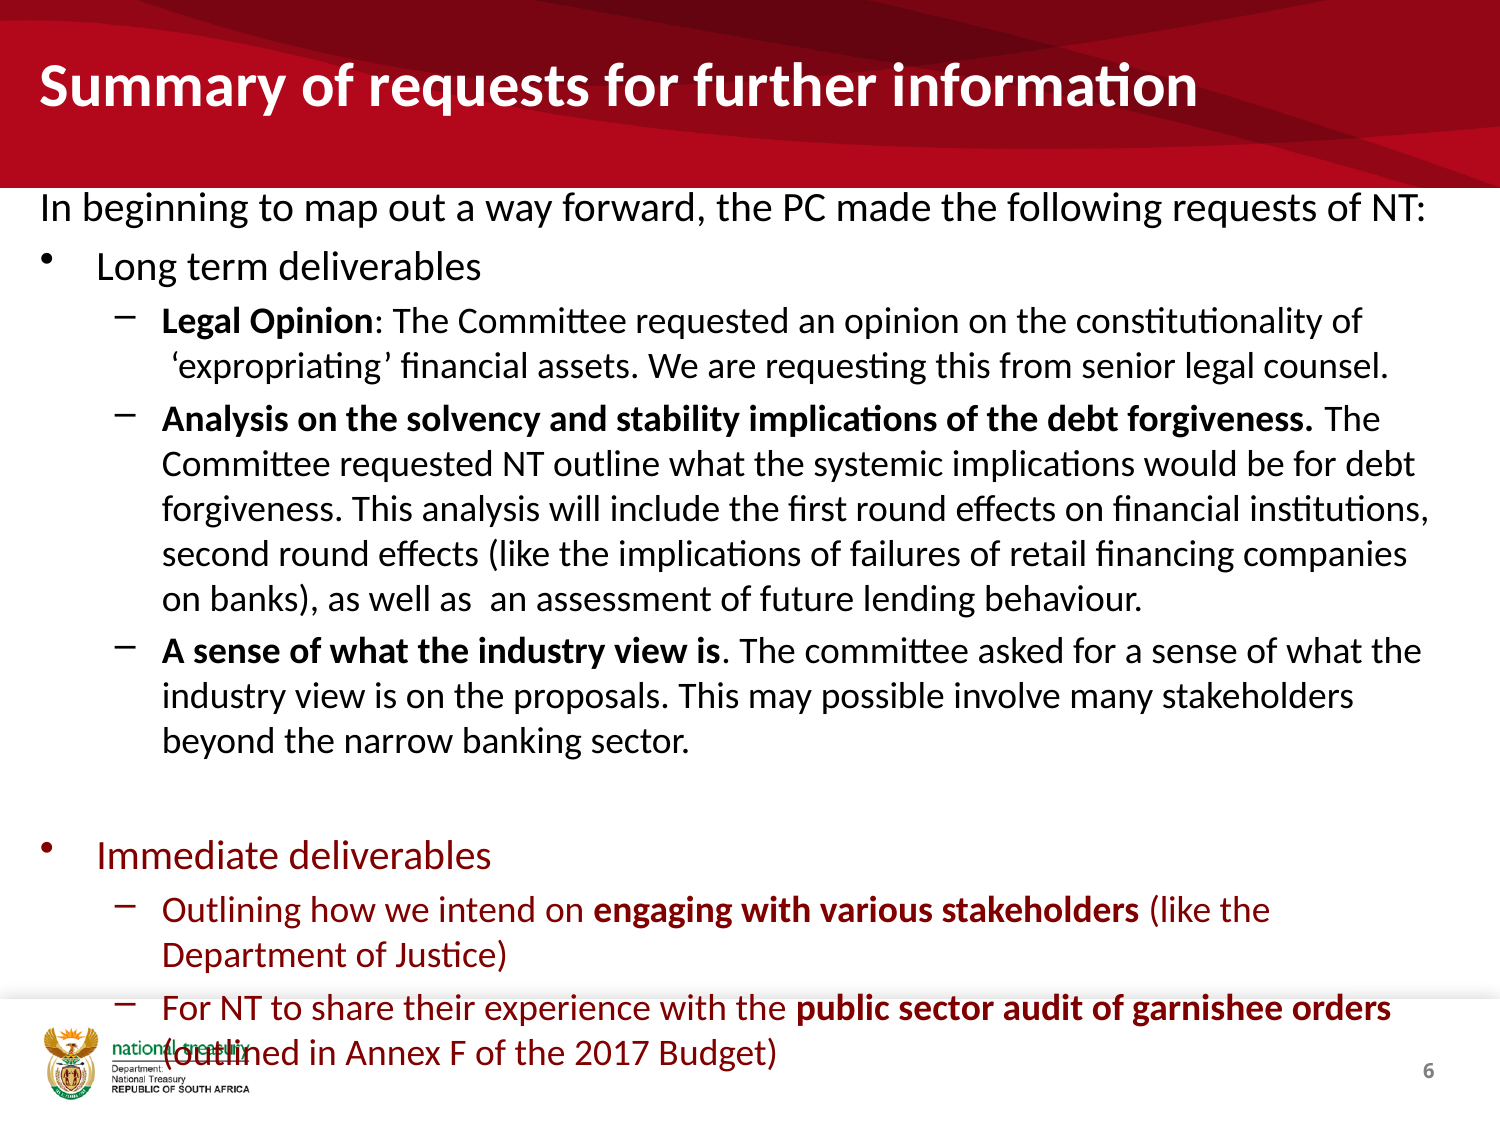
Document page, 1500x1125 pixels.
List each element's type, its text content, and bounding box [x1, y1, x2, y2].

picture [0, 977, 1500, 1125]
slide_number 6 [1137, 1049, 1451, 1125]
picture [0, 0, 1500, 188]
title Summary of requests for further information [24, 12, 1301, 151]
list In beginning to map out a way forward, the PC made the following requests of NT: Long term deliverables Legal Opinion: The Committee requested an opinion on the constitutionality of ‘expropriating’ financial assets. We are requesting this from senior legal counsel. Analysis on the solvency and stability implications of the debt forgiveness. The Committee requested NT outline what the systemic implications would be for debt forgiveness. This analysis will include the first round effects on financial institutions, second round effects (like the implications of failures of retail financing companies on banks), as well as an assessment of future lending behaviour. A sense of what the industry view is. The committee asked for a sense of what the industry view is on the proposals. This may possible involve many stakeholders beyond the narrow banking sector. Immediate deliverables Outlining how we intend on engaging with various stakeholders (like the Department of Justice) For NT to share their experience with the public sector audit of garnishee orders (outlined in Annex F of the 2017 Budget) [24, 172, 1463, 1048]
